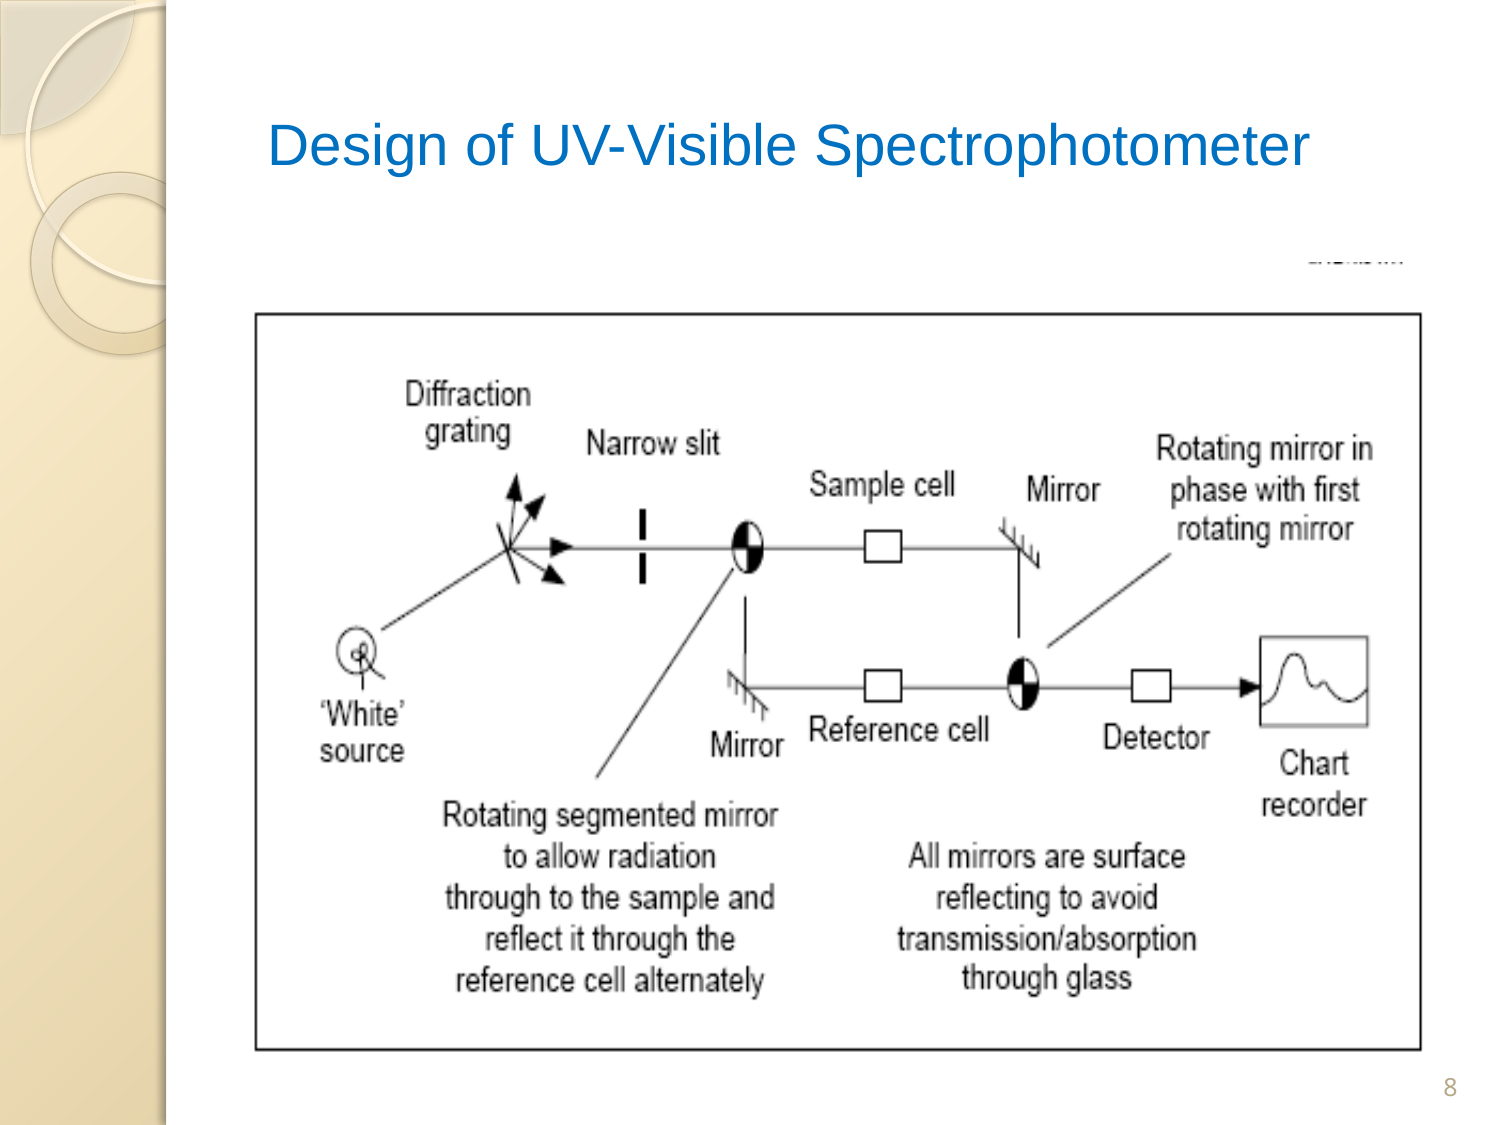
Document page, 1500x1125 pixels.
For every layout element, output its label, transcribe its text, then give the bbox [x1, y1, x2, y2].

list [187, 262, 1451, 1076]
slide_number 8 [1413, 1034, 1488, 1113]
title Design of UV-Visible Spectrophotometer [235, 45, 1466, 233]
